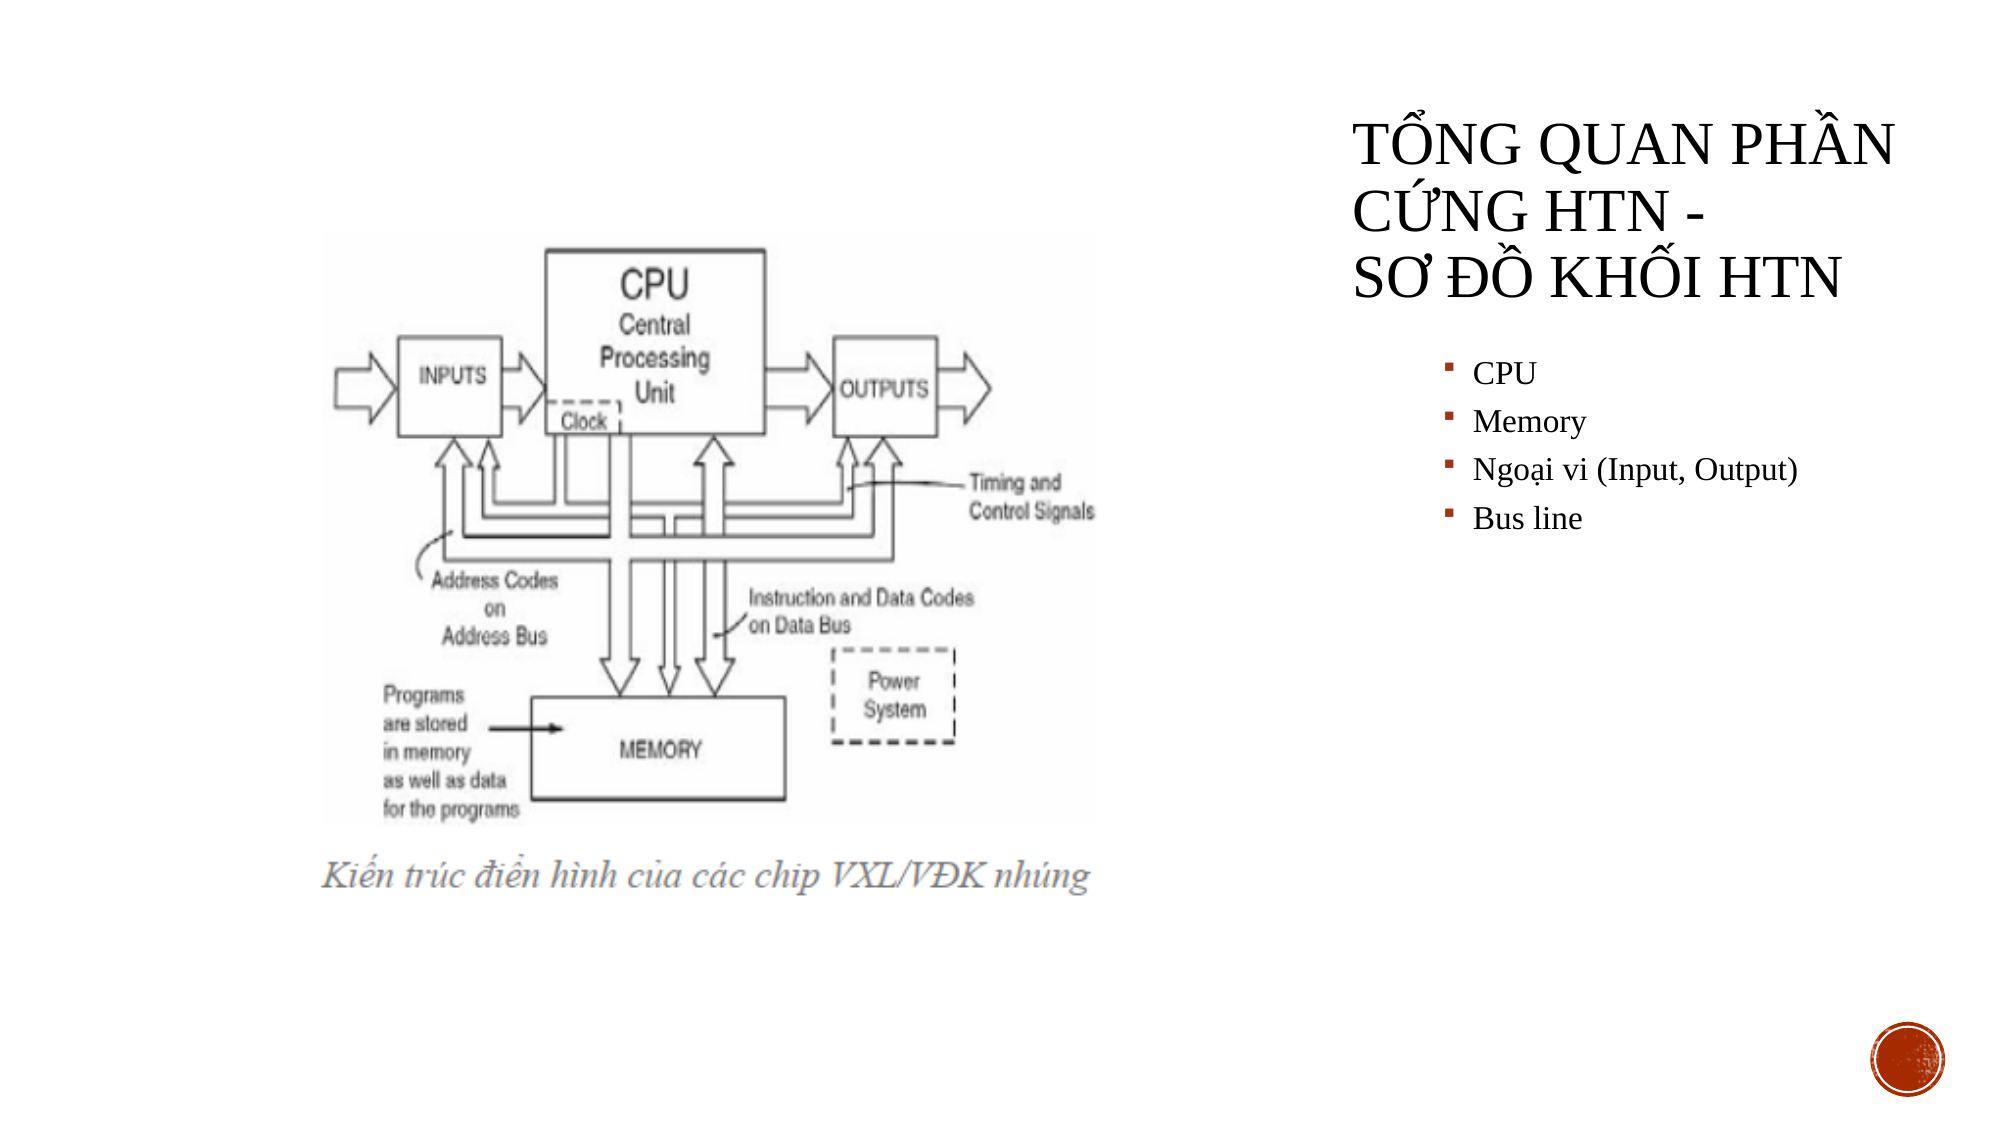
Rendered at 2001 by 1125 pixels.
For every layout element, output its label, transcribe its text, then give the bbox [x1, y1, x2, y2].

picture [204, 182, 1232, 935]
list CPU Memory Ngoại vi (Input, Output) Bus line [1338, 348, 1920, 1013]
title Tổng quan Phần cứng HTN - Sơ đồ khối HTN [1338, 79, 1920, 344]
